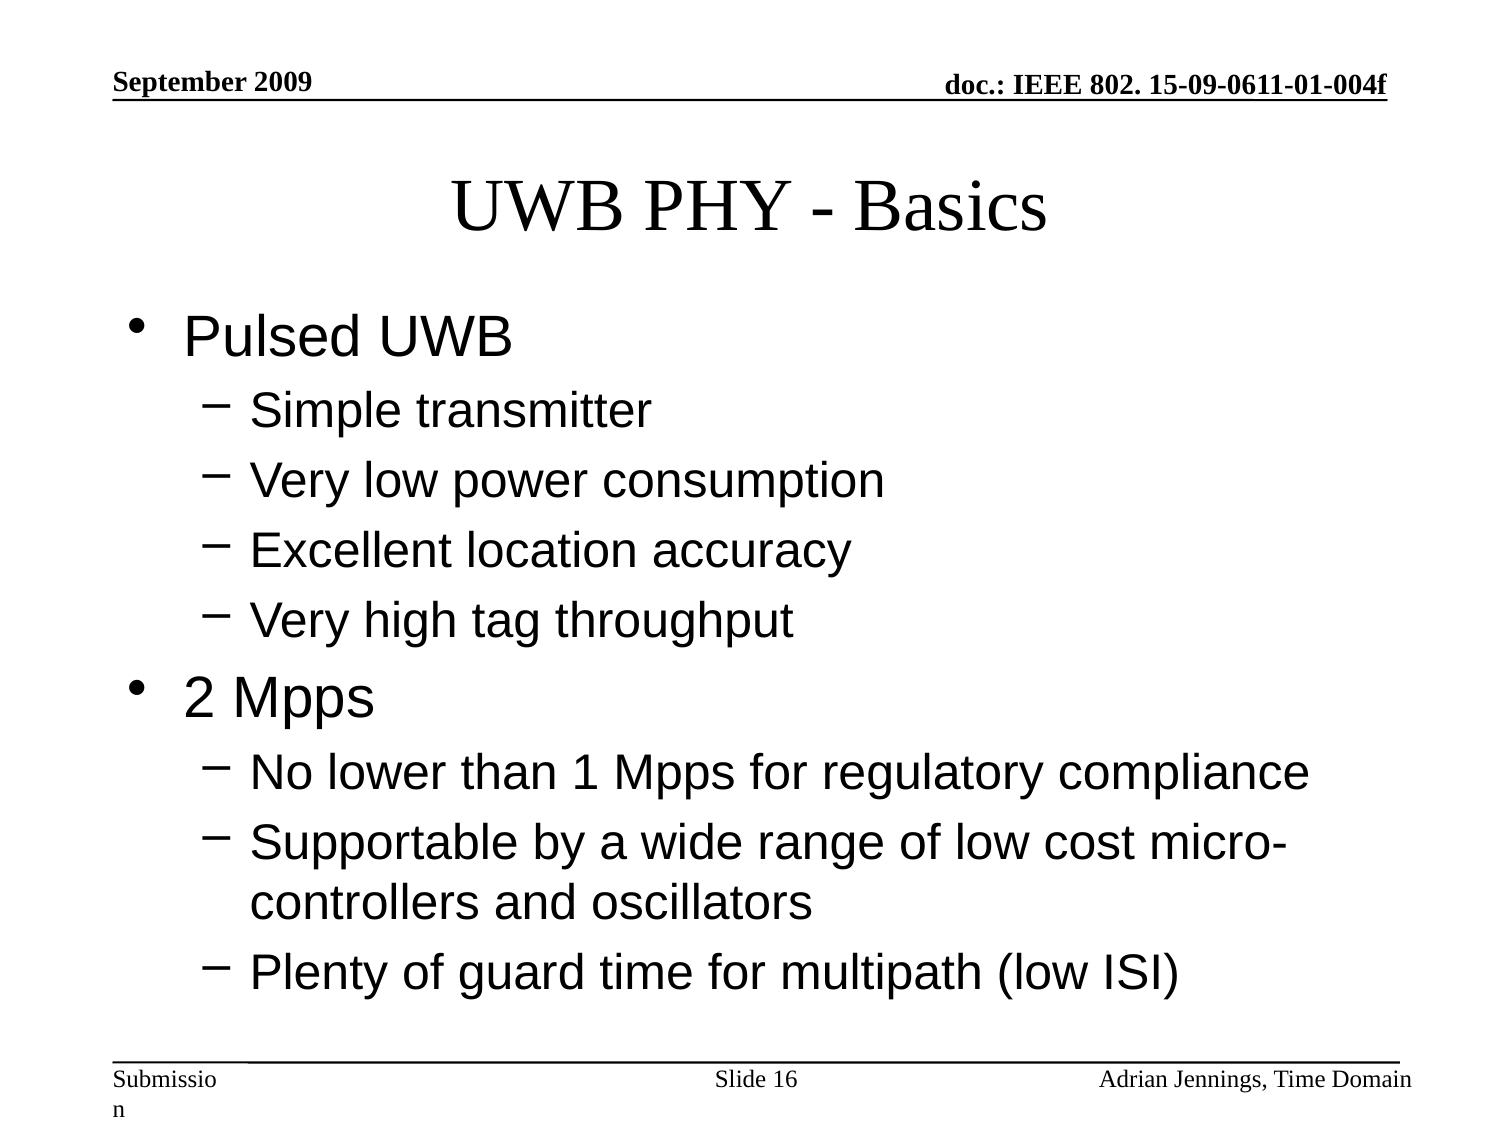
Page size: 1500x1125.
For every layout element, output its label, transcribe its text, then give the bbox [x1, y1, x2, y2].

footer Adrian Jennings, Time Domain [899, 1061, 1413, 1093]
list Pulsed UWB Simple transmitter Very low power consumption Excellent location accuracy Very high tag throughput 2 Mpps No lower than 1 Mpps for regulatory compliance Supportable by a wide range of low cost micro-controllers and oscillators Plenty of guard time for multipath (low ISI) [112, 290, 1388, 966]
title UWB PHY - Basics [112, 112, 1388, 288]
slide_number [112, 62, 376, 98]
slide_number Slide 16 [712, 1061, 800, 1093]
